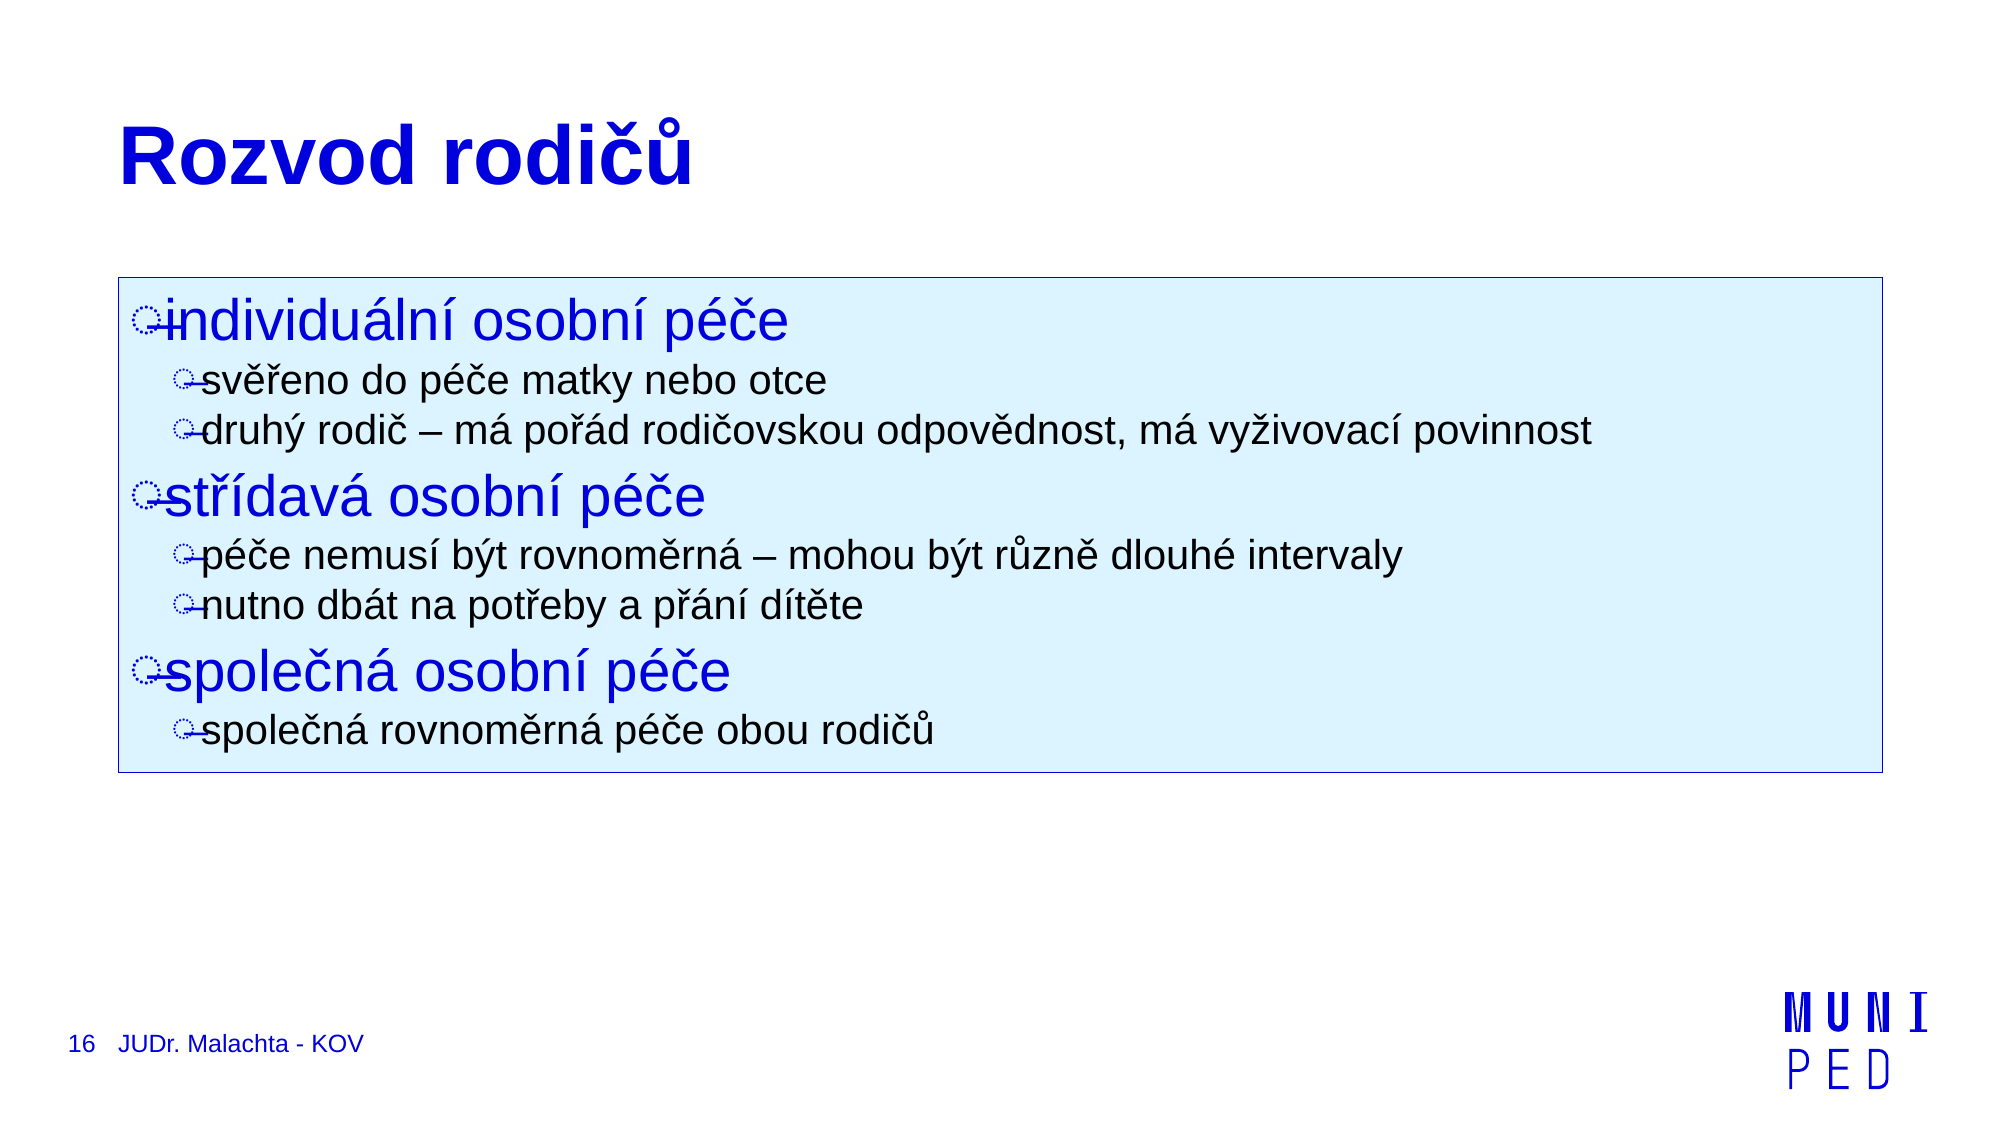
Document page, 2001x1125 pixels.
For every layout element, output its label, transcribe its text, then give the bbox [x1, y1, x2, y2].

slide_number 16 [67, 1021, 110, 1063]
title Rozvod rodičů [118, 118, 1883, 193]
list individuální osobní péče svěřeno do péče matky nebo otce druhý rodič – má pořád rodičovskou odpovědnost, má vyživovací povinnost střídavá osobní péče péče nemusí být rovnoměrná – mohou být různě dlouhé intervaly nutno dbát na potřeby a přání dítěte společná osobní péče společná rovnoměrná péče obou rodičů [118, 277, 1883, 773]
footer JUDr. Malachta - KOV [118, 1021, 1418, 1063]
